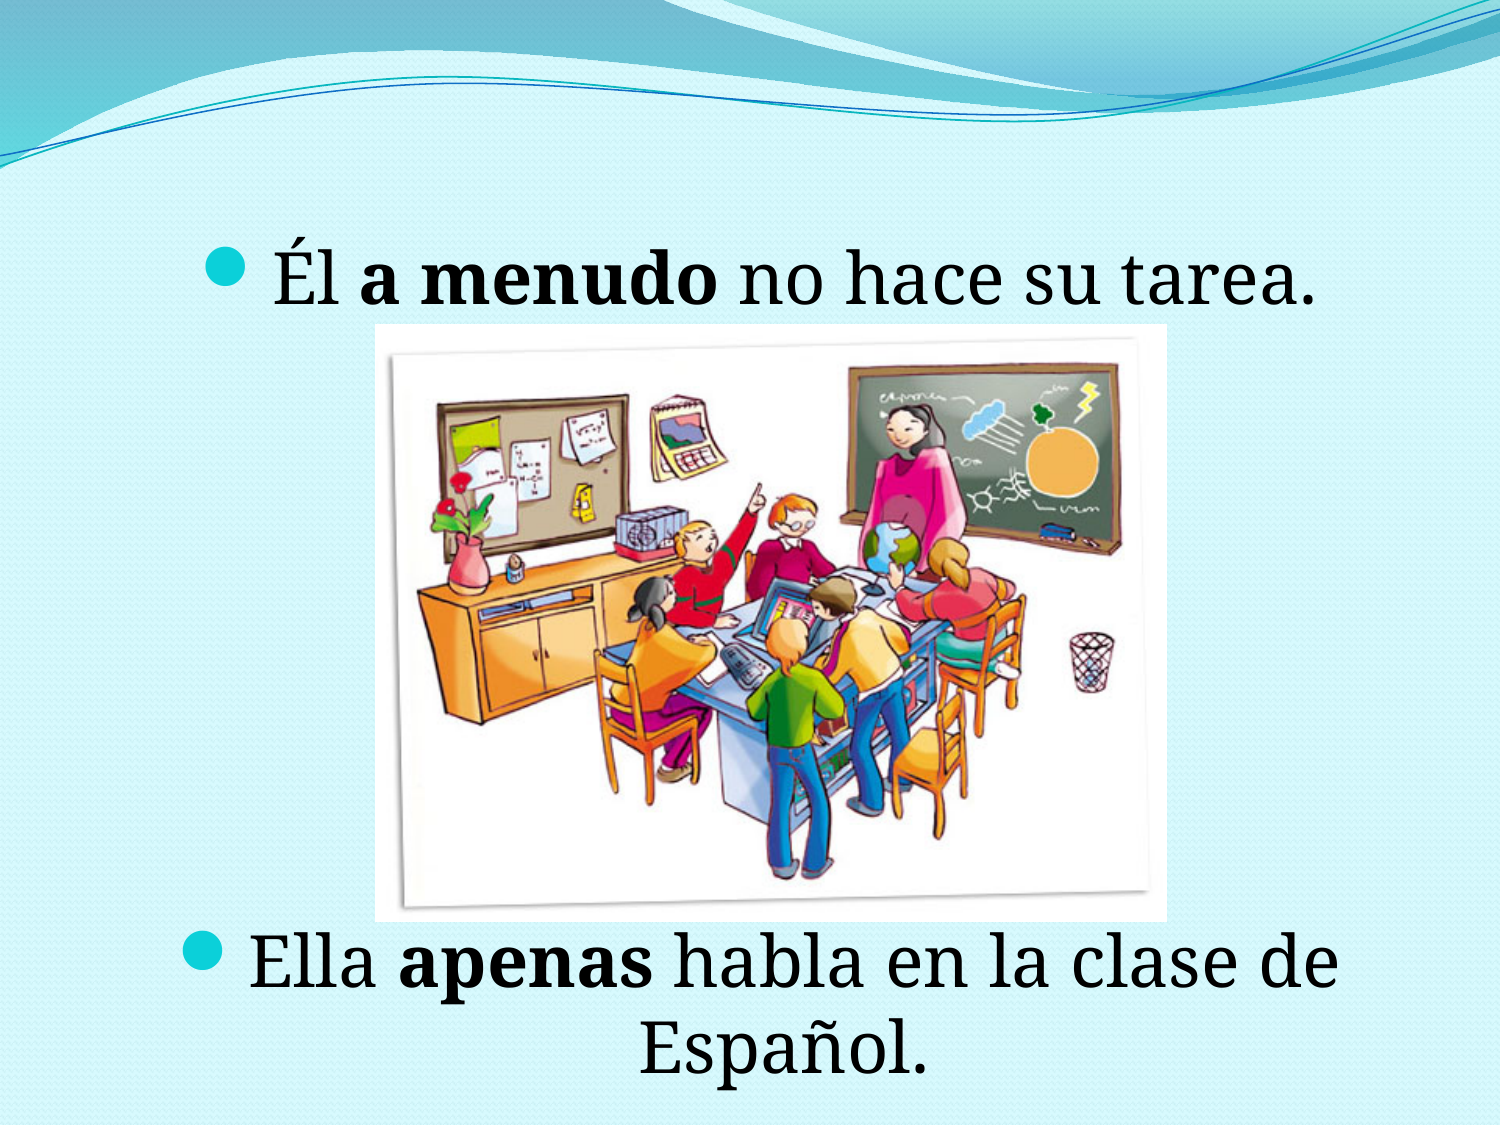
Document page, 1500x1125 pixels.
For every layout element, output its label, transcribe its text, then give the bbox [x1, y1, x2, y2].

picture [374, 324, 1167, 922]
list Él a menudo no hace su tarea. Ella apenas habla en la clase de Español. [75, 224, 1450, 1100]
